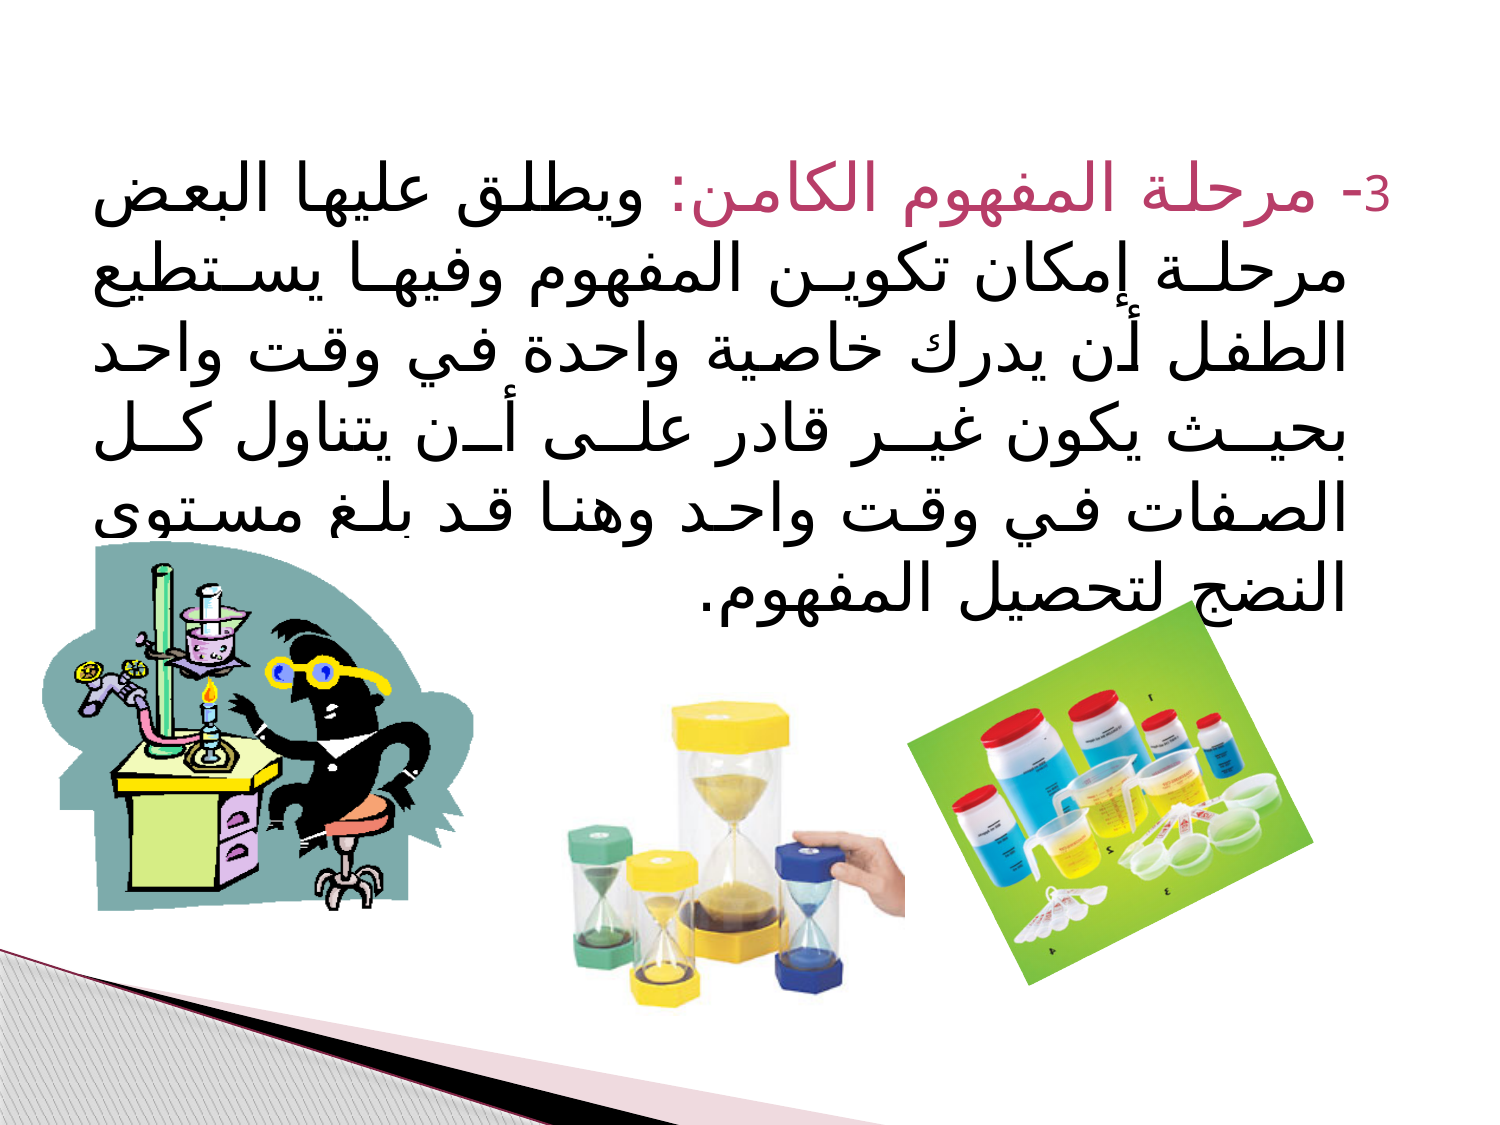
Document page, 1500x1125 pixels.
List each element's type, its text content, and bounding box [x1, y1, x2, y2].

picture [40, 538, 477, 914]
picture [907, 600, 1313, 985]
list 3- مرحلة المفهوم الكامن: ويطلق عليها البعض مرحلة إمكان تكوين المفهوم وفيها يستطيع الطفل أن يدرك خاصية واحدة في وقت واحد بحيث يكون غير قادر على أن يتناول كل الصفات في وقت واحد وهنا قد بلغ مستوى النضج لتحصيل المفهوم. [76, 137, 1425, 905]
picture [560, 692, 905, 1017]
